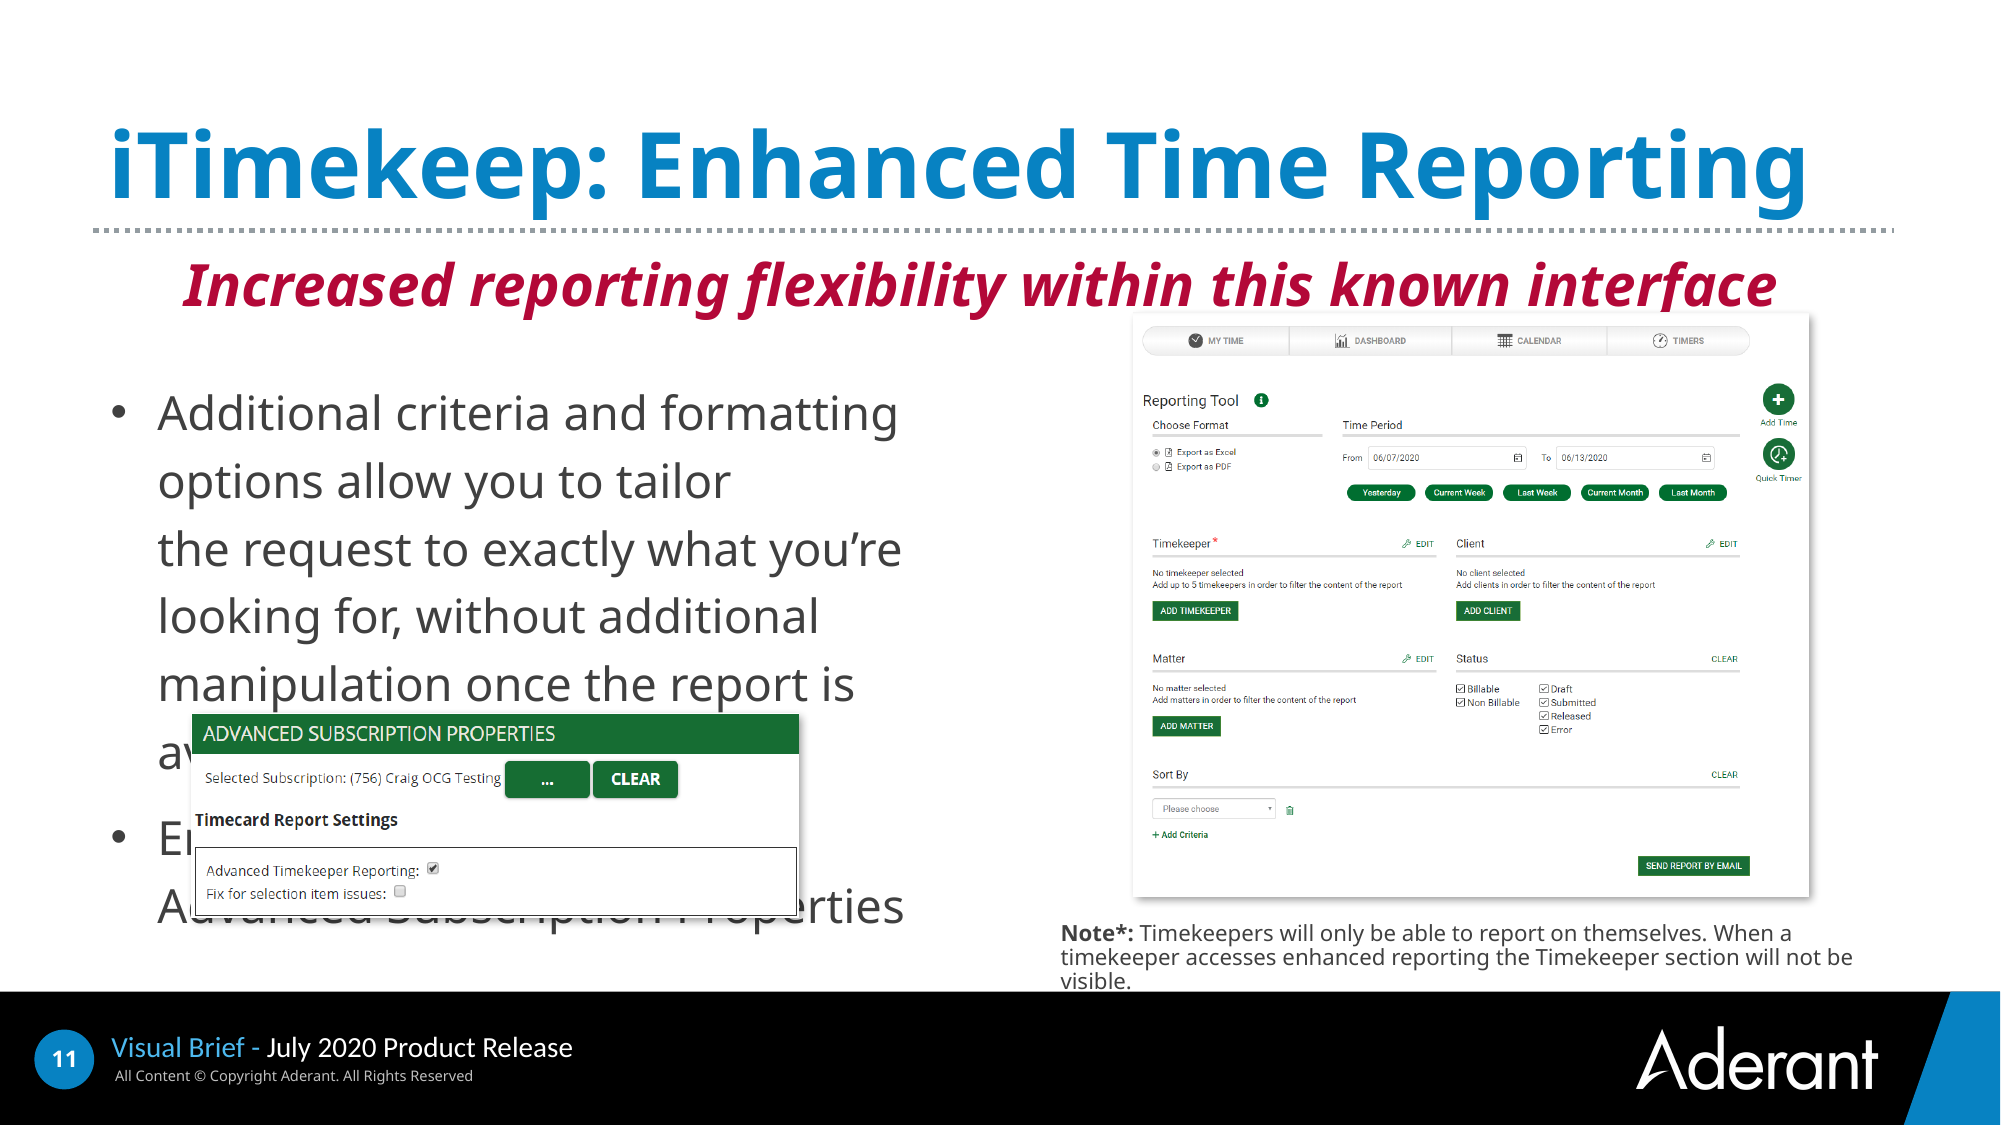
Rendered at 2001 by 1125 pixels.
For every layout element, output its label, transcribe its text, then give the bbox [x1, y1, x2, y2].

picture [1622, 1015, 1892, 1101]
picture [1133, 312, 1809, 897]
title iTimekeep: Enhanced Time Reporting [93, 59, 1895, 278]
list Note*: Timekeepers will only be able to report on themselves. When a timekeeper accesses enhanced reporting the Timekeeper section will not be visible. [1045, 384, 1896, 1011]
picture [191, 713, 799, 918]
list Additional criteria and formatting options allow you to tailor the request to exactly what you’re looking for, without additional manipulation once the report is available. Enabled in the Portal > Advanced Subscription Properties [95, 364, 946, 952]
text_box Increased reporting flexibility within this known interface [154, 240, 1808, 326]
